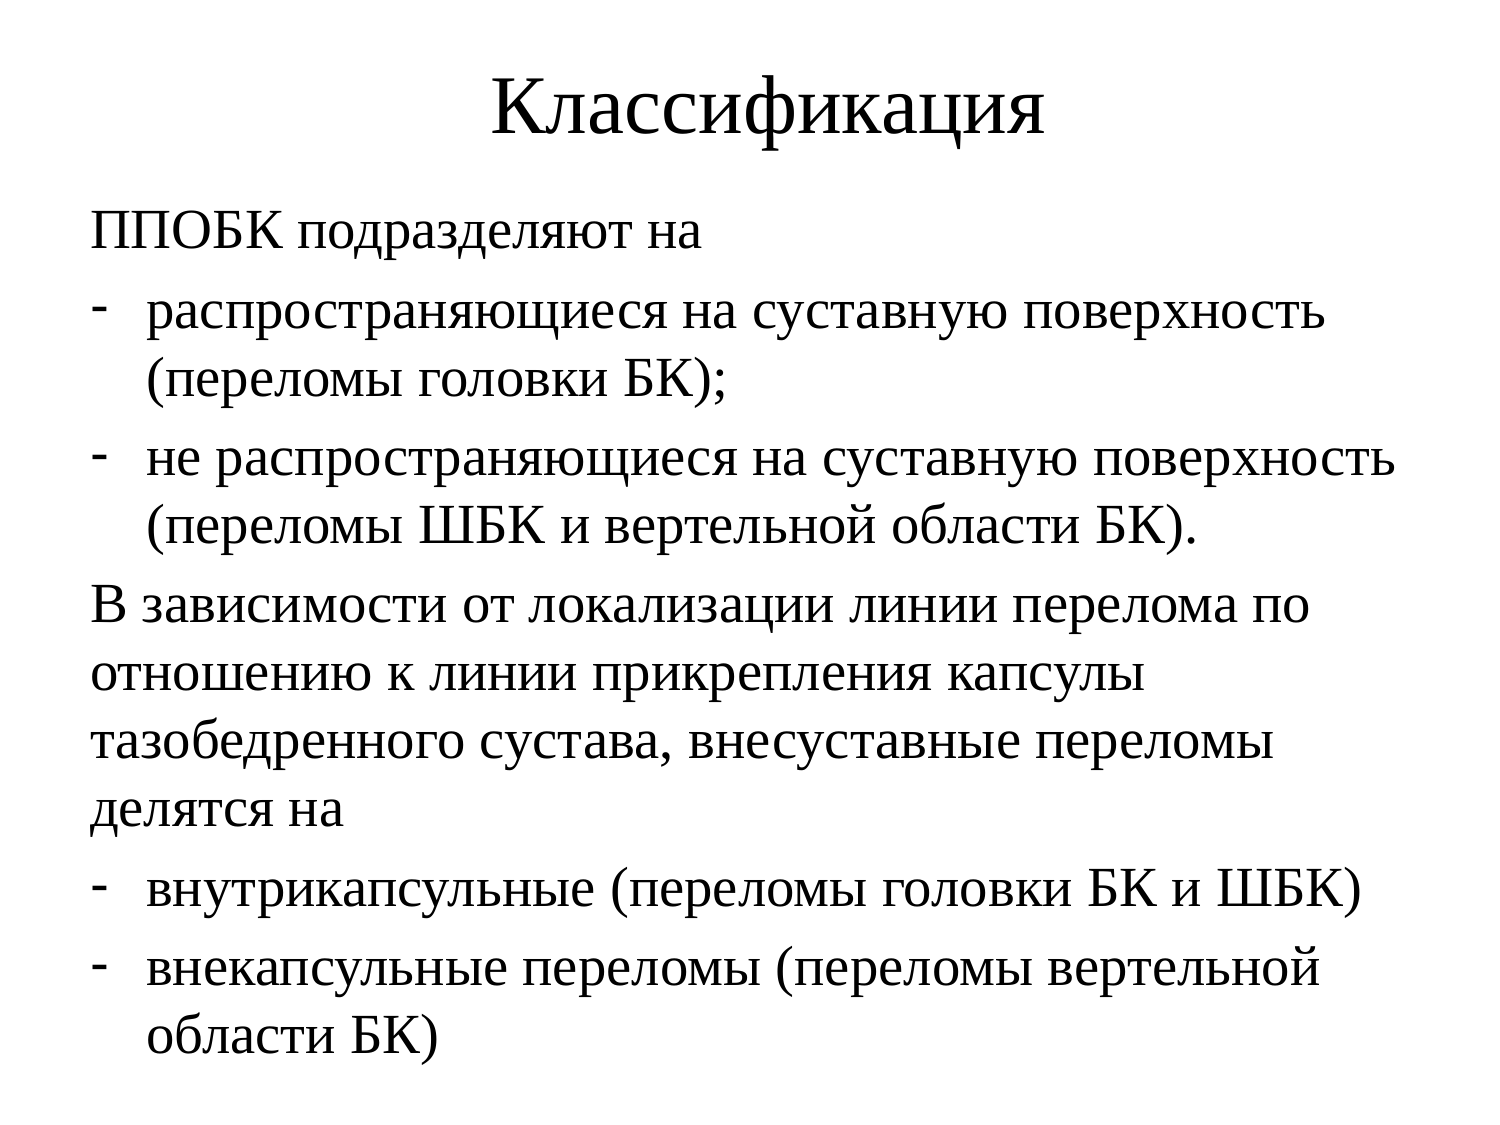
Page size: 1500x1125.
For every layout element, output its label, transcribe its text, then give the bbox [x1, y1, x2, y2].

list ППОБК подразделяют на распространяющиеся на суставную поверхность (переломы головки БК); не распространяющиеся на суставную поверхность (переломы ШБК и вертельной области БК). В зависимости от локализации линии перелома по отношению к линии прикрепления капсулы тазобедренного сустава, внесуставные переломы делятся на внутрикапсульные (переломы головки БК и ШБК) внекапсульные переломы (переломы вертельной области БК) [75, 184, 1471, 1083]
title Классификация [419, 42, 1118, 159]
